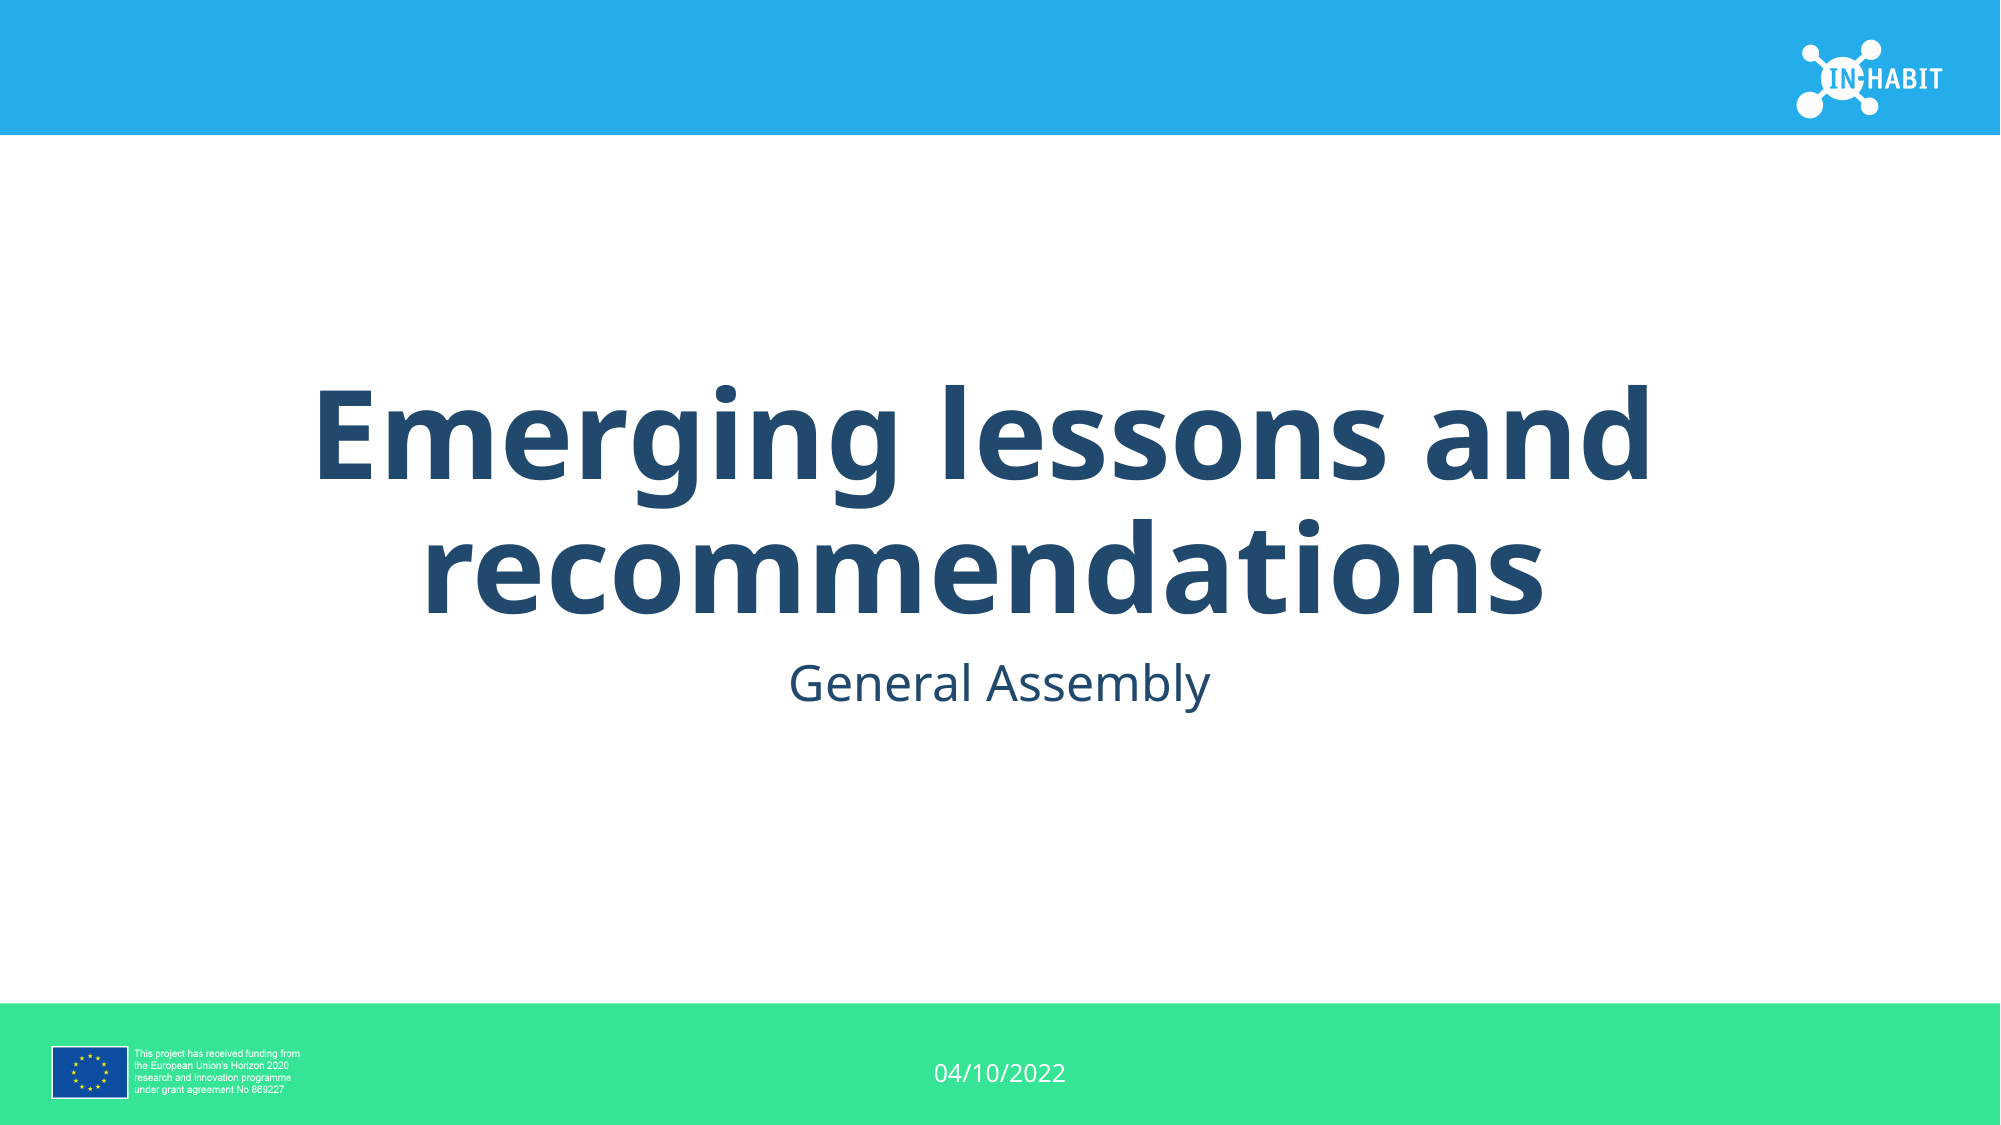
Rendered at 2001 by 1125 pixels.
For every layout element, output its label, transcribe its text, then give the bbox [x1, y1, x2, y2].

picture [49, 1042, 331, 1102]
subtitle General Assembly [249, 651, 1750, 923]
title Emerging lessons and recommendations [233, 365, 1734, 757]
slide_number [774, 1042, 1225, 1103]
picture [1779, 22, 1961, 136]
